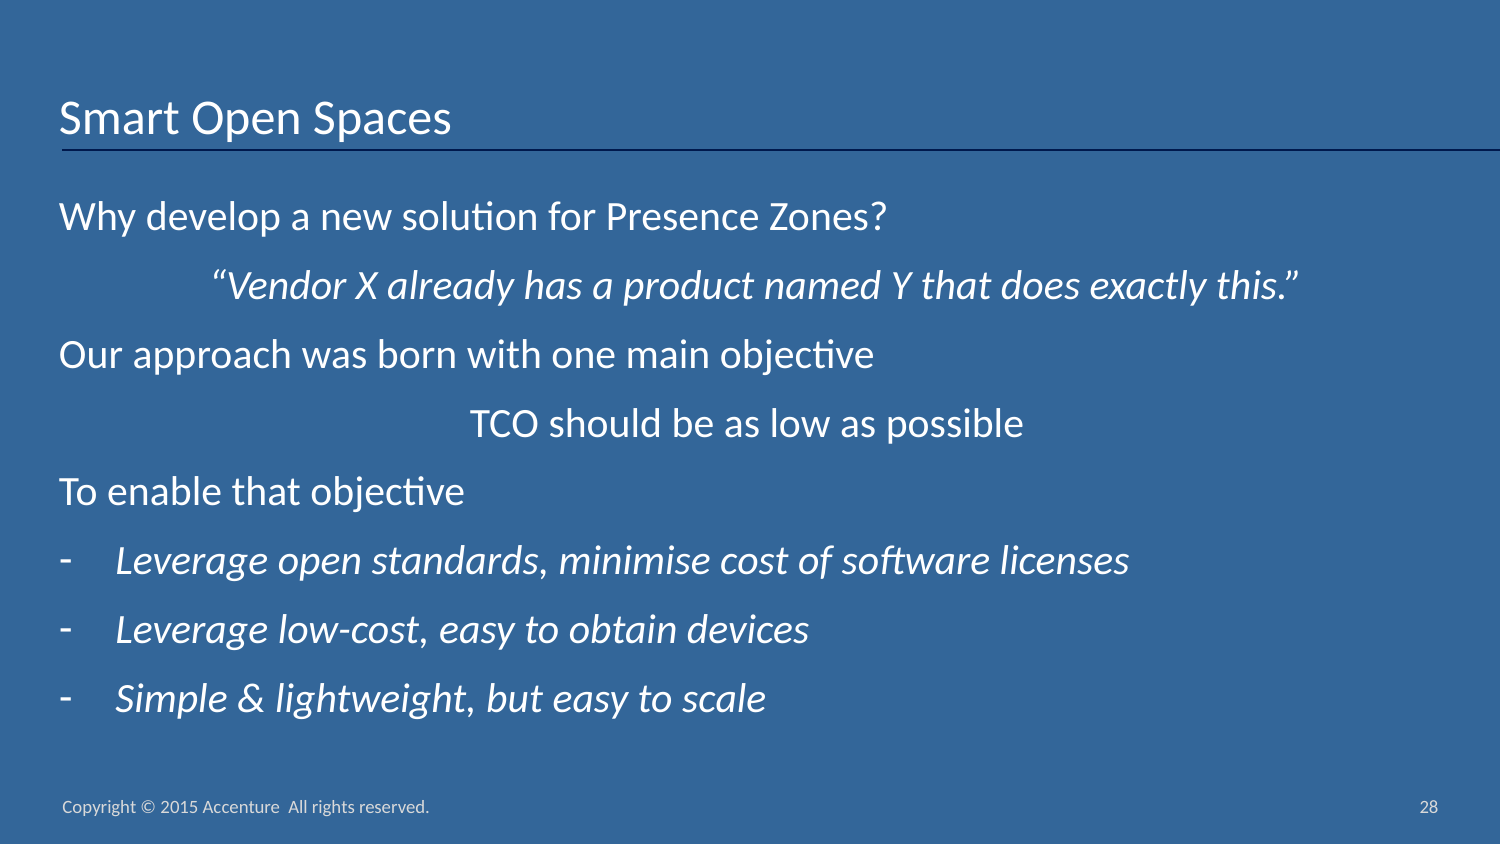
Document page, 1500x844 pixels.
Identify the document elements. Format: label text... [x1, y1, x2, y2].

list Why develop a new solution for Presence Zones? “Vendor X already has a product named Y that does exactly this.” Our approach was born with one main objective TCO should be as low as possible To enable that objective Leverage open standards, minimise cost of software licenses Leverage low-cost, easy to obtain devices Simple & lightweight, but easy to scale [59, 188, 1435, 750]
title Smart Open Spaces [59, 41, 1435, 145]
